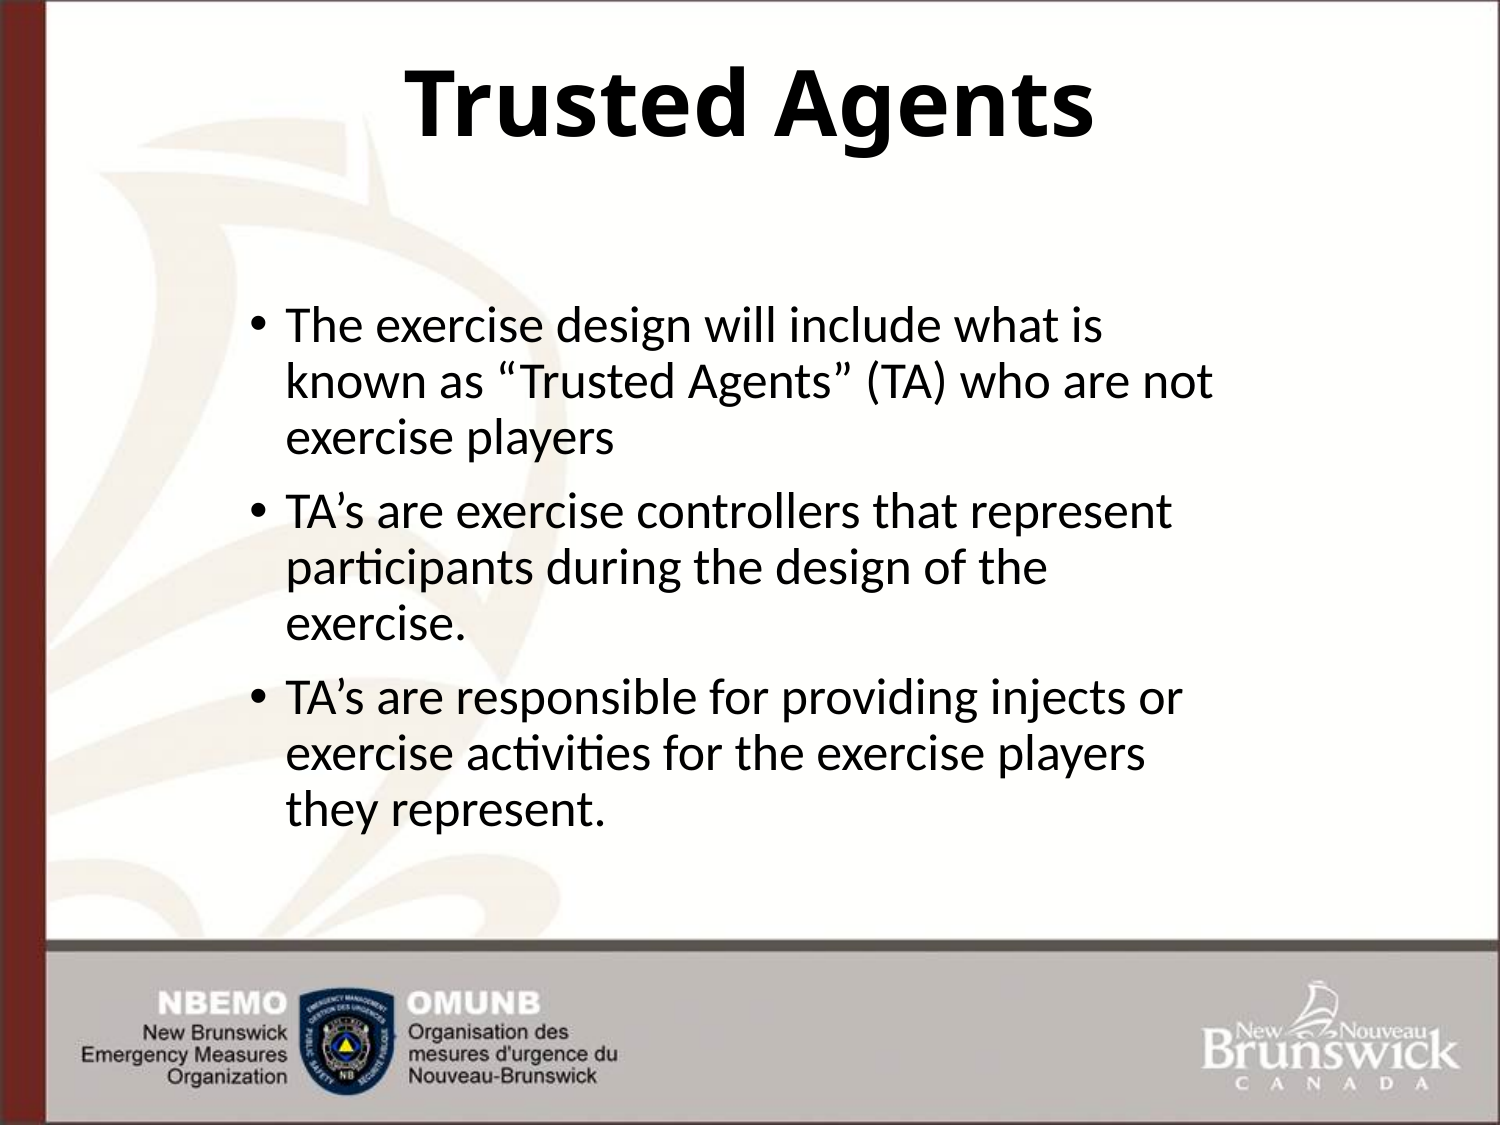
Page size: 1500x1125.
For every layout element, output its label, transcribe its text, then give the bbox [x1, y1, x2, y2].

title Trusted Agents [243, 36, 1257, 177]
list The exercise design will include what is known as “Trusted Agents” (TA) who are not exercise players TA’s are exercise controllers that represent participants during the design of the exercise. TA’s are responsible for providing injects or exercise activities for the exercise players they represent. [234, 290, 1247, 848]
picture [0, 0, 1500, 1125]
